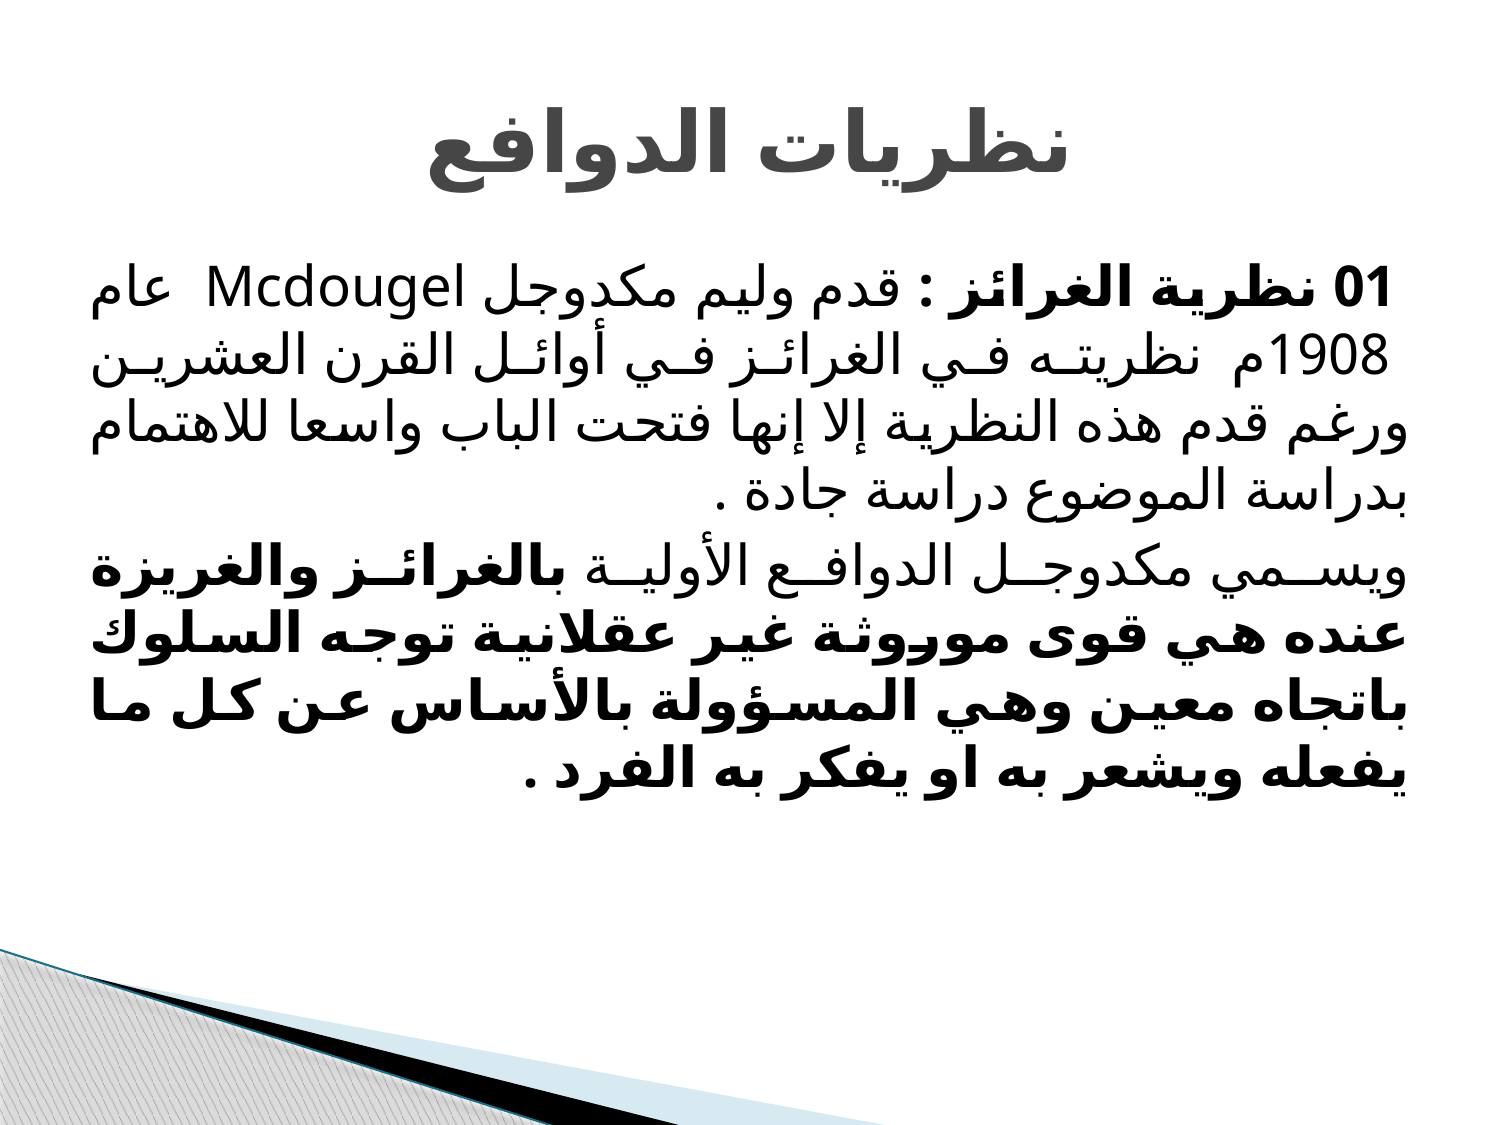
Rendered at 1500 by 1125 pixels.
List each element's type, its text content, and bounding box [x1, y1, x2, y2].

list 01 نظرية الغرائز : قدم وليم مكدوجل Mcdougel عام 1908م نظريته في الغرائز في أوائل القرن العشرين ورغم قدم هذه النظرية إلا إنها فتحت الباب واسعا للاهتمام بدراسة الموضوع دراسة جادة . ويسمي مكدوجل الدوافع الأولية بالغرائز والغريزة عنده هي قوى موروثة غير عقلانية توجه السلوك باتجاه معين وهي المسؤولة بالأساس عن كل ما يفعله ويشعر به او يفكر به الفرد . [75, 243, 1425, 986]
title نظريات الدوافع [75, 45, 1425, 233]
